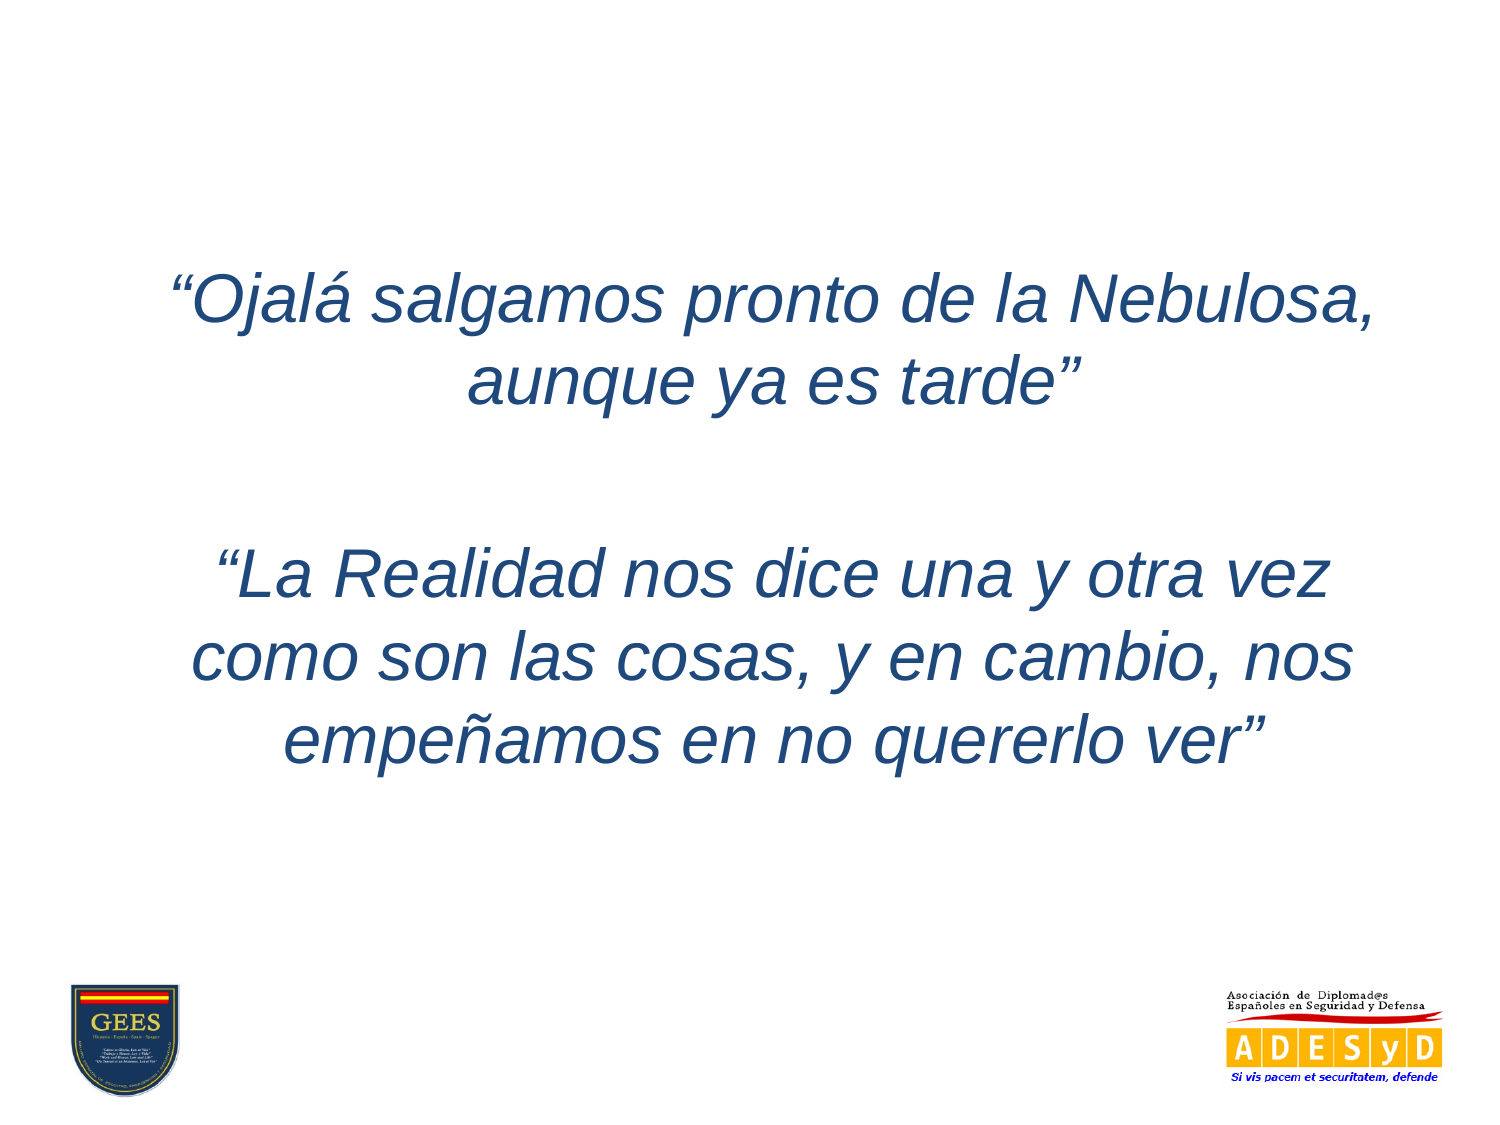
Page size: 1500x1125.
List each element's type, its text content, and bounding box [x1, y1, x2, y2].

picture [52, 975, 195, 1106]
picture [1222, 987, 1446, 1087]
subtitle “Ojalá salgamos pronto de la Nebulosa, aunque ya es tarde” “La Realidad nos dice una y otra vez como son las cosas, y en cambio, nos empeñamos en no quererlo ver” [135, 149, 1412, 787]
